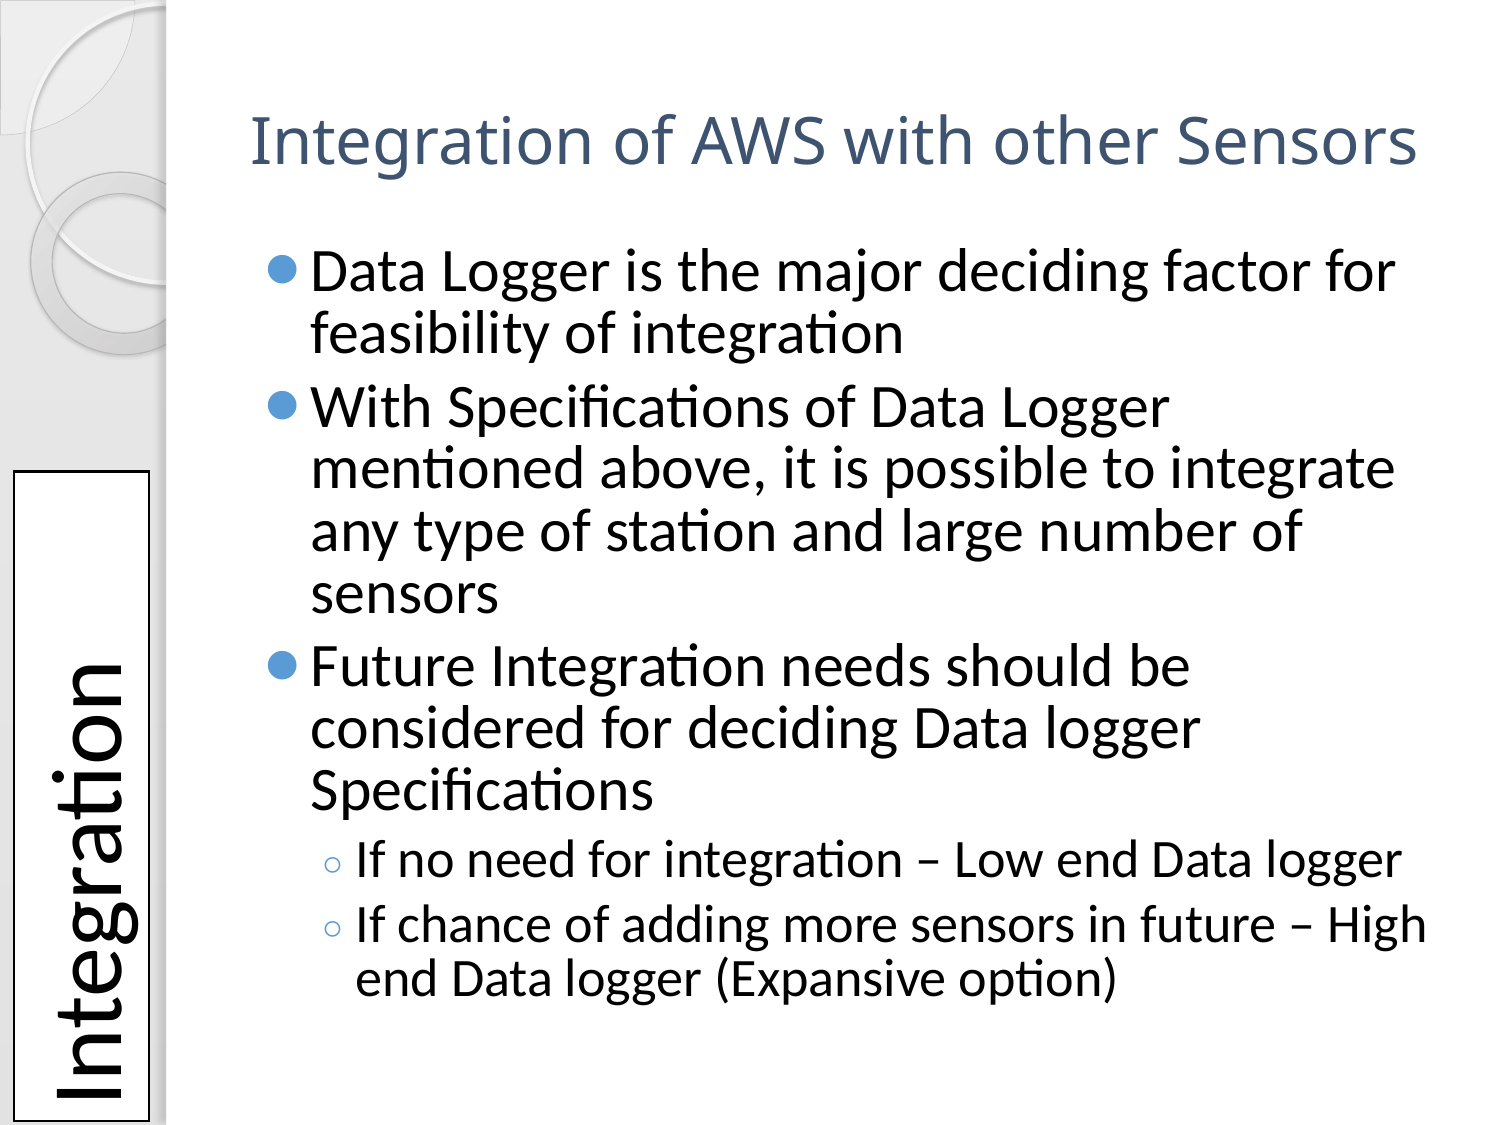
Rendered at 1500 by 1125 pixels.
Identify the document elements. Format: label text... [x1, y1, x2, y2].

list Data Logger is the major deciding factor for feasibility of integration With Specifications of Data Logger mentioned above, it is possible to integrate any type of station and large number of sensors Future Integration needs should be considered for deciding Data logger Specifications If no need for integration – Low end Data logger If chance of adding more sensors in future – High end Data logger (Expansive option) [235, 237, 1466, 1025]
text_box Integration [13, 470, 150, 1122]
title Integration of AWS with other Sensors [235, 45, 1466, 233]
